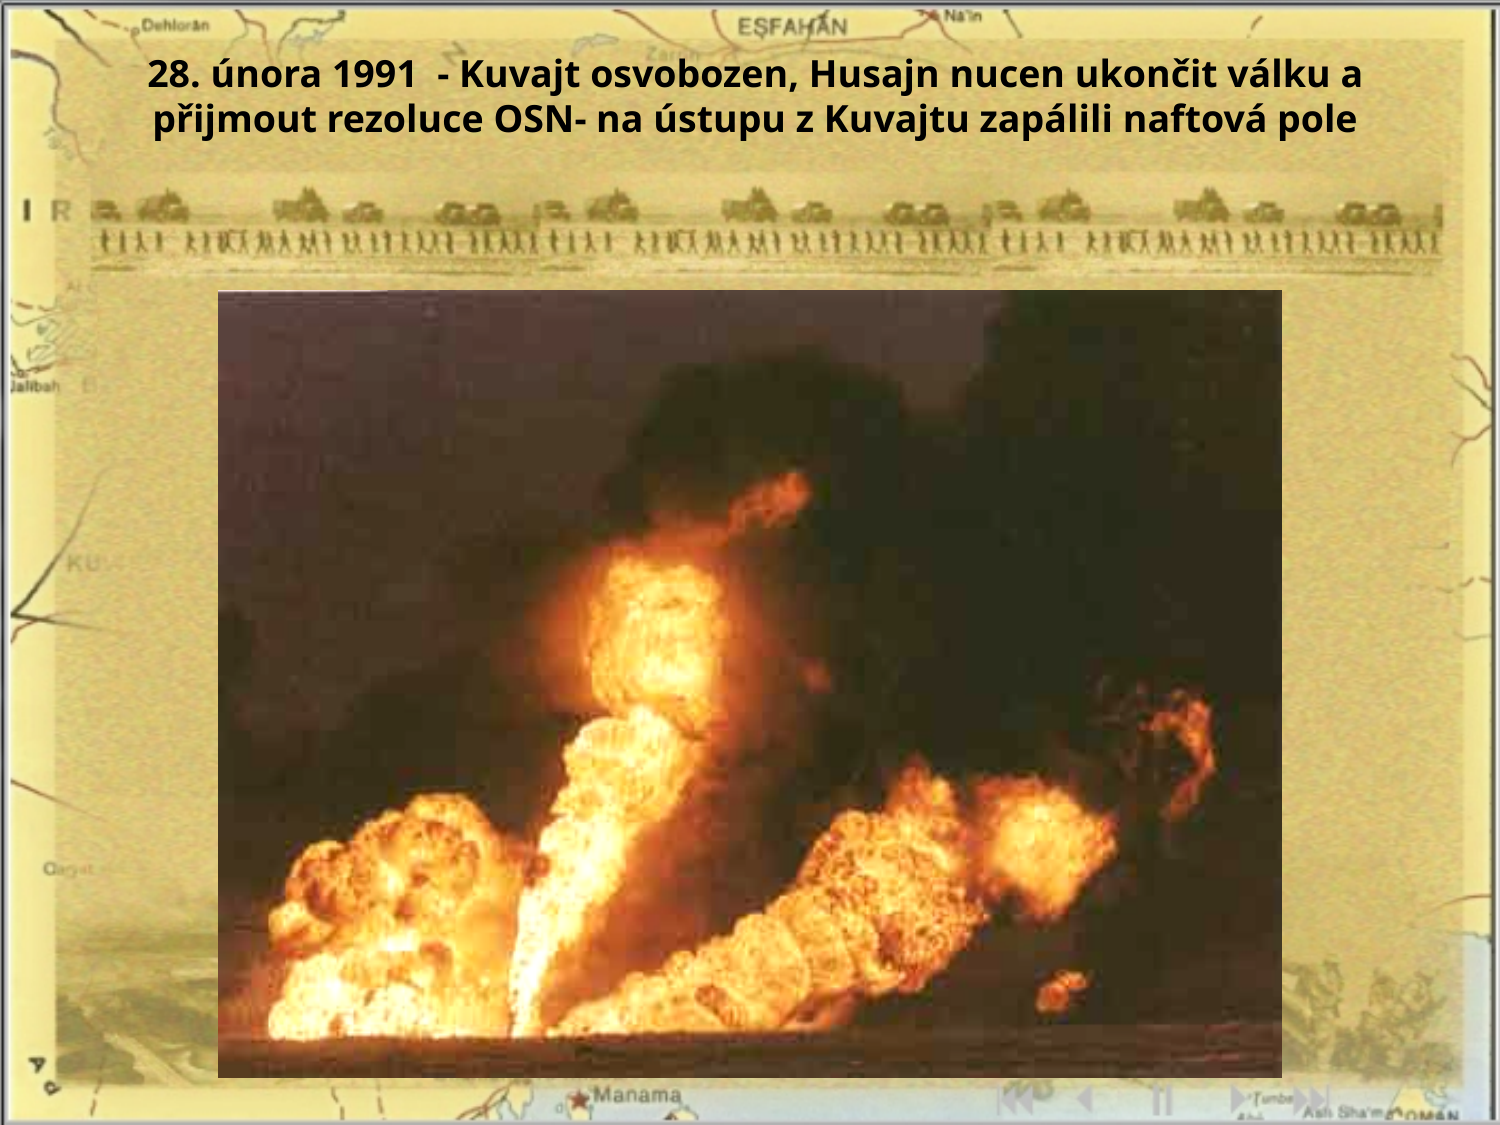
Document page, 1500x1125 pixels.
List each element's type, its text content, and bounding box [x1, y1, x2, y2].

picture [0, 0, 1500, 1125]
text_box 28. února 1991 - Kuvajt osvobozen, Husajn nucen ukončit válku a přijmout rezoluce OSN- na ústupu z Kuvajtu zapálili naftová pole [88, 42, 1424, 193]
